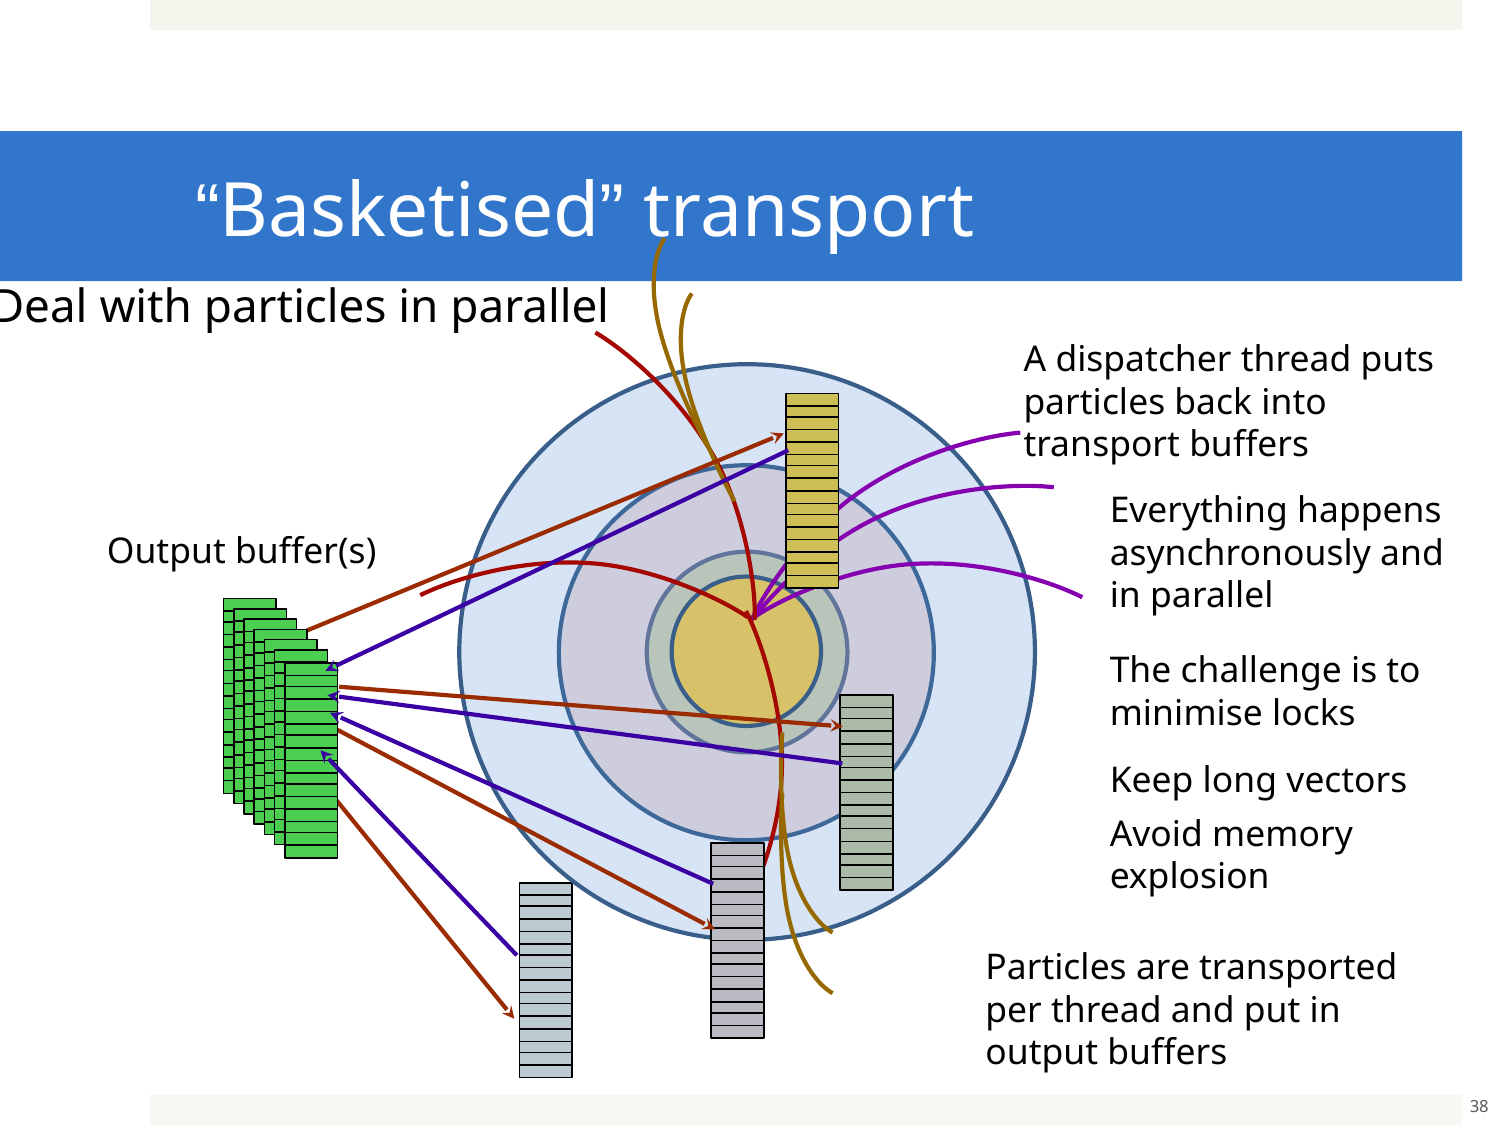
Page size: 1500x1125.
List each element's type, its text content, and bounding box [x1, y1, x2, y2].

text_box Keep long vectors [1105, 756, 1484, 808]
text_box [417, 224, 1086, 1022]
text_box Particles are transported per thread and put in output buffers [980, 944, 1444, 1078]
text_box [222, 597, 319, 859]
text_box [319, 449, 843, 956]
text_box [844, 694, 894, 891]
text_box The challenge is to minimise locks [1105, 646, 1484, 740]
text_box Deal with particles in parallel [0, 276, 417, 332]
slide_number 38 [1441, 1077, 1500, 1125]
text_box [785, 393, 840, 432]
text_box Avoid memory explosion [1105, 811, 1484, 904]
text_box A dispatcher thread puts particles back into transport buffers [1086, 336, 1494, 470]
text_box Output buffer(s) [102, 528, 295, 571]
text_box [710, 1020, 765, 1039]
title “Basketised” transport [0, 131, 1463, 282]
text_box Everything happens asynchronously and in parallel [1105, 487, 1484, 621]
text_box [295, 432, 844, 1020]
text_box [518, 1022, 573, 1079]
